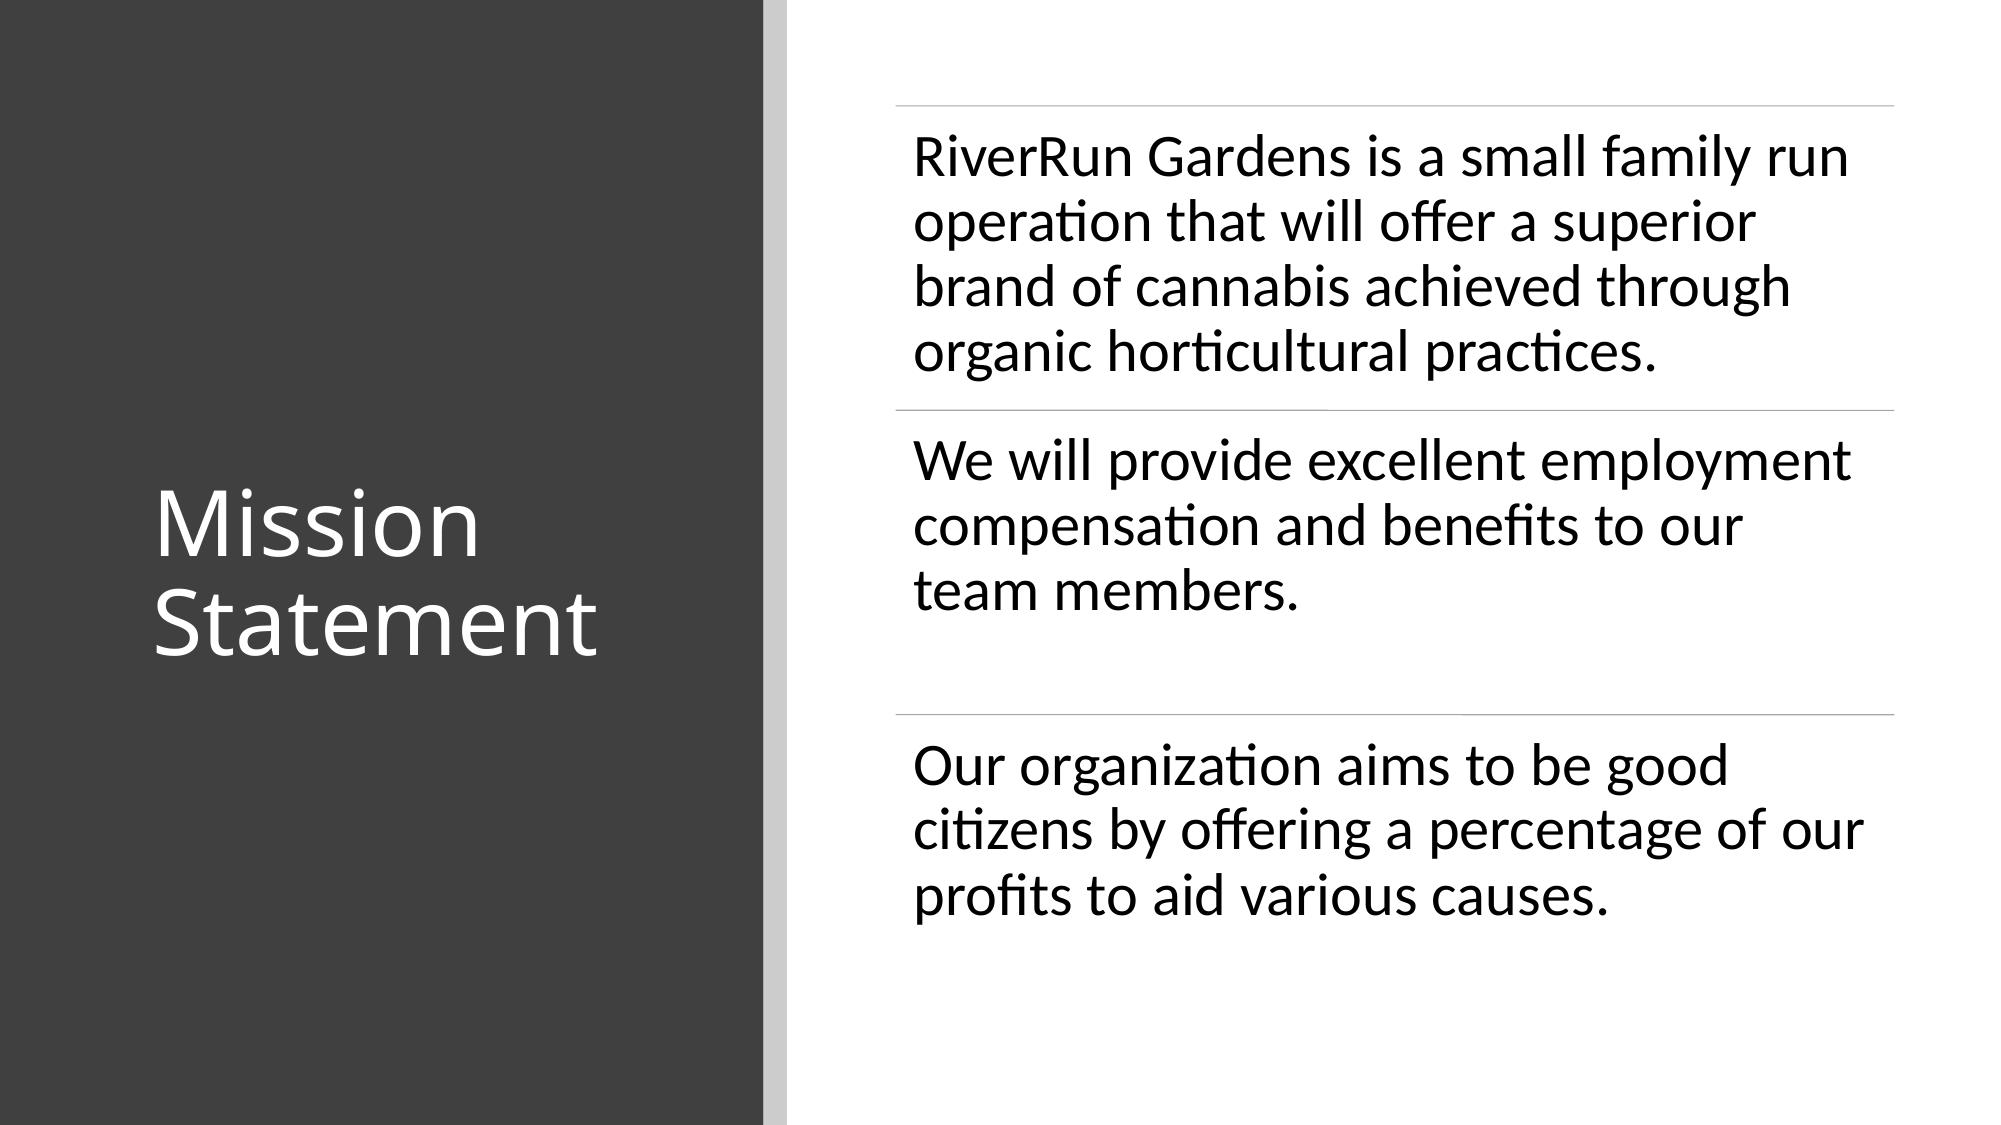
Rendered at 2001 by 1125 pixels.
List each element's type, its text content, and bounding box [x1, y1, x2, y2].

text_box [762, 0, 788, 1125]
text_box [0, 0, 762, 1125]
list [895, 105, 1895, 1020]
title Mission Statement [137, 133, 685, 1020]
